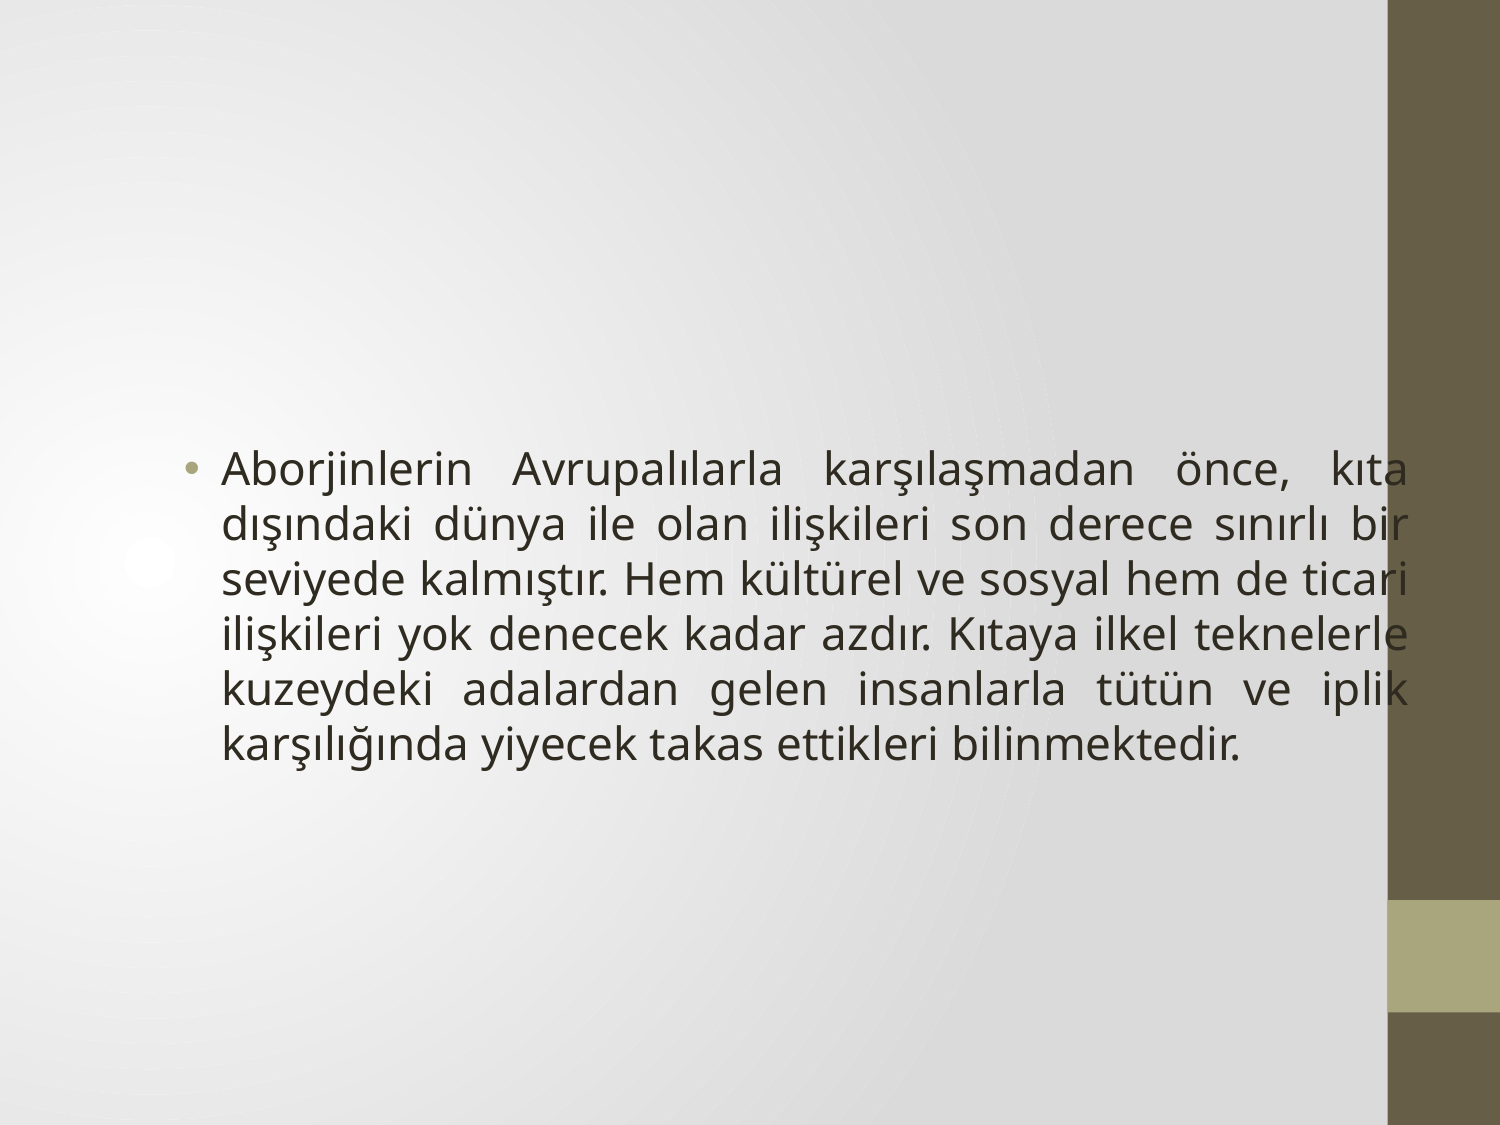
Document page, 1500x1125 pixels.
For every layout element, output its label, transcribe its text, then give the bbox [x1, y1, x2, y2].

list Aborjinlerin Avrupalılarla karşılaşmadan önce, kıta dışındaki dünya ile olan ilişkileri son derece sınırlı bir seviyede kalmıştır. Hem kültürel ve sosyal hem de ticari ilişkileri yok denecek kadar azdır. Kıtaya ilkel teknelerle kuzeydeki adalardan gelen insanlarla tütün ve iplik karşılığında yiyecek takas ettikleri bilinmektedir. [150, 432, 1425, 988]
